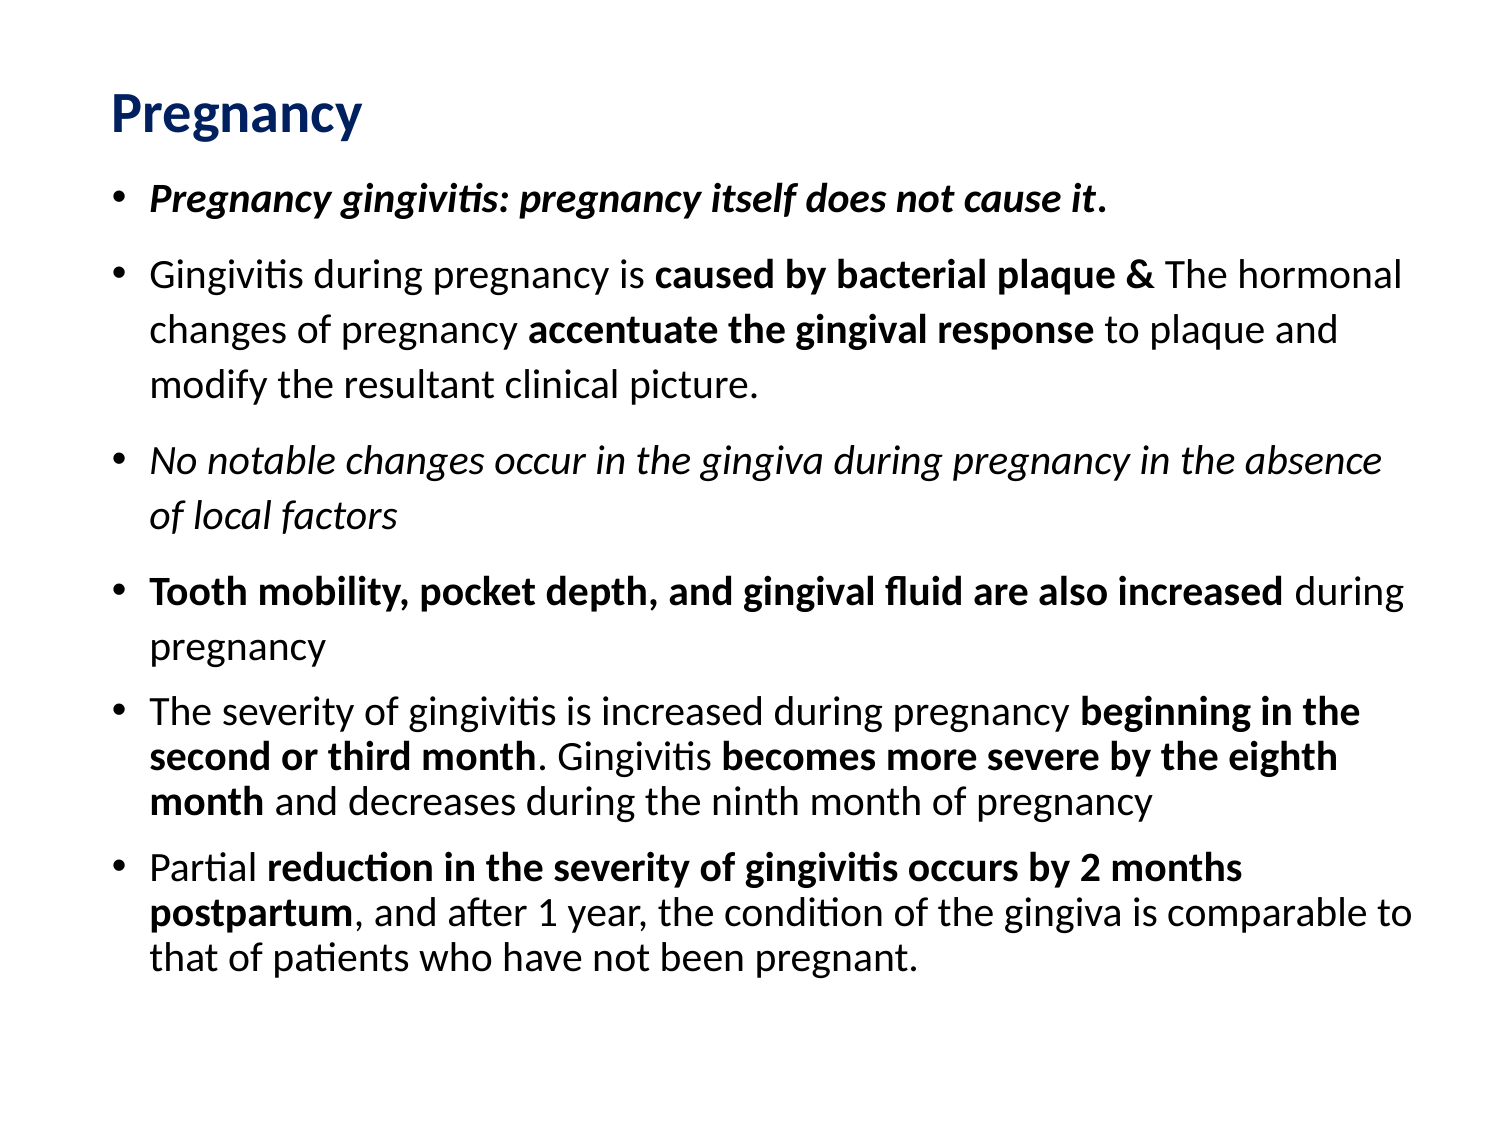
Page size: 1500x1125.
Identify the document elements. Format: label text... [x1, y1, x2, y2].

list Pregnancy Pregnancy gingivitis: pregnancy itself does not cause it. Gingivitis during pregnancy is caused by bacterial plaque & The hormonal changes of pregnancy accentuate the gingival response to plaque and modify the resultant clinical picture. No notable changes occur in the gingiva during pregnancy in the absence of local factors Tooth mobility, pocket depth, and gingival fluid are also increased during pregnancy The severity of gingivitis is increased during pregnancy beginning in the second or third month. Gingivitis becomes more severe by the eighth month and decreases during the ninth month of pregnancy Partial reduction in the severity of gingivitis occurs by 2 months postpartum, and after 1 year, the condition of the gingiva is comparable to that of patients who have not been pregnant. [96, 74, 1441, 1005]
